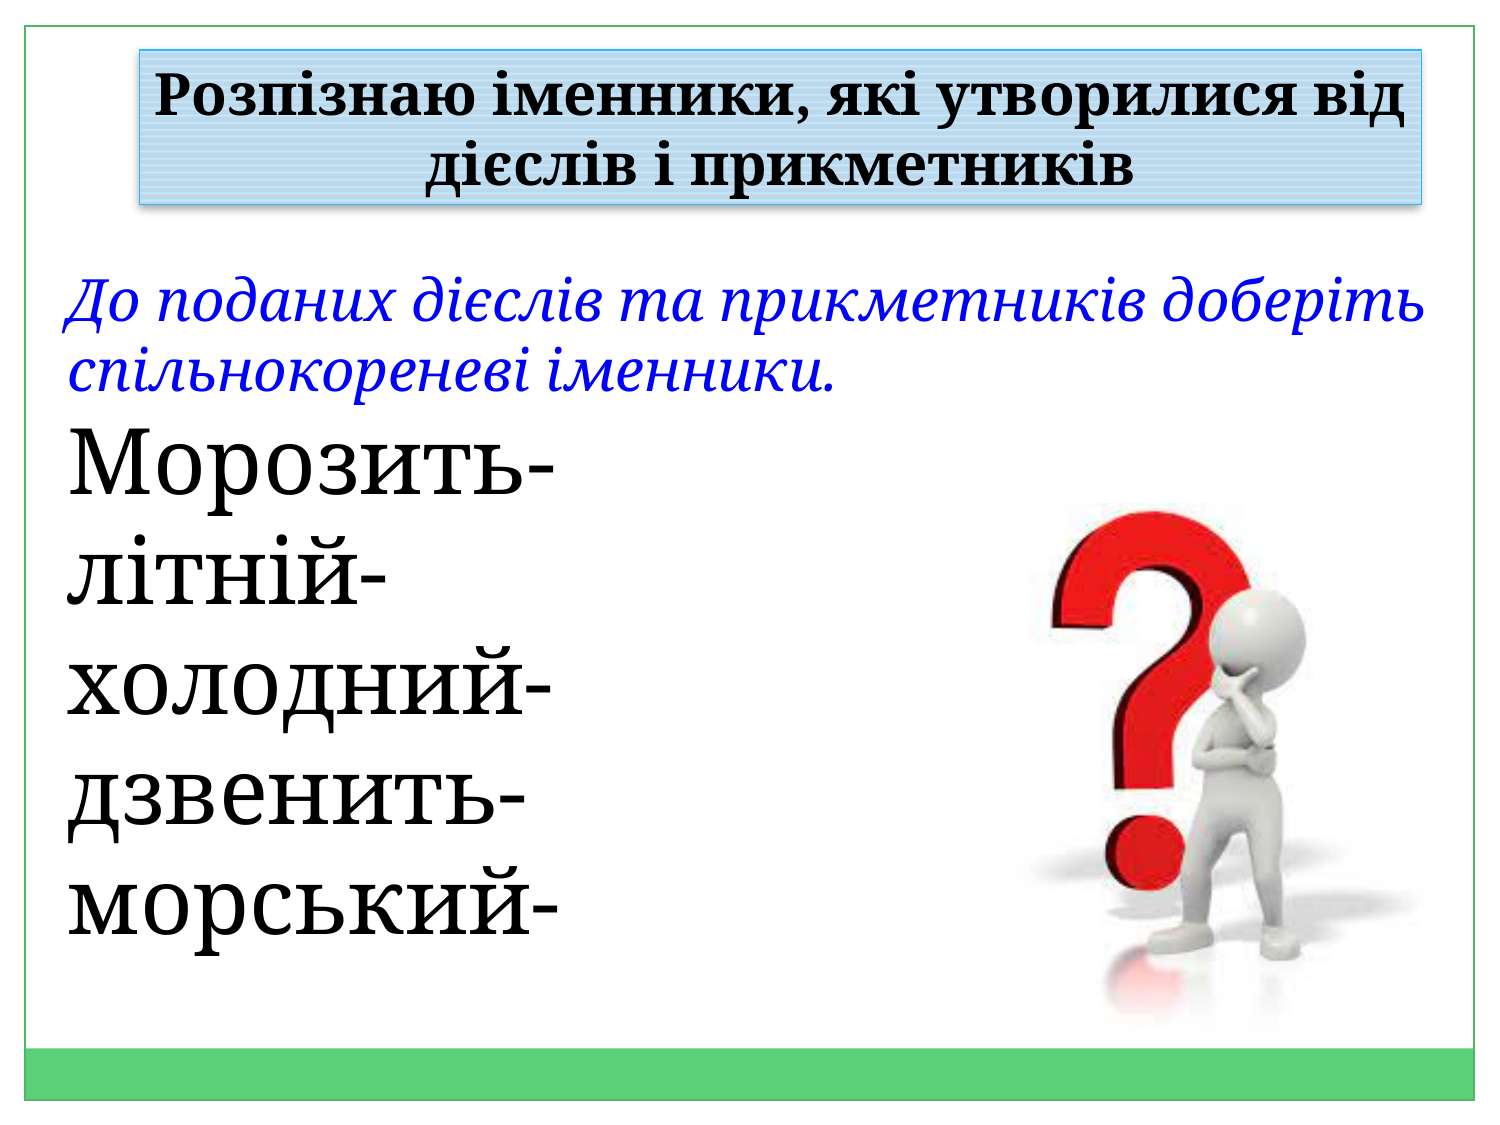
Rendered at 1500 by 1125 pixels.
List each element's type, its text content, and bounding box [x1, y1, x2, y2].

text_box Розпізнаю іменники, які утворилися від дієслів і прикметників [139, 49, 1422, 205]
text_box До поданих дієслів та прикметників доберіть спільнокореневі іменники. Морозить- літній- холодний- дзвенить- морський- [53, 255, 1459, 960]
picture [995, 503, 1459, 1033]
